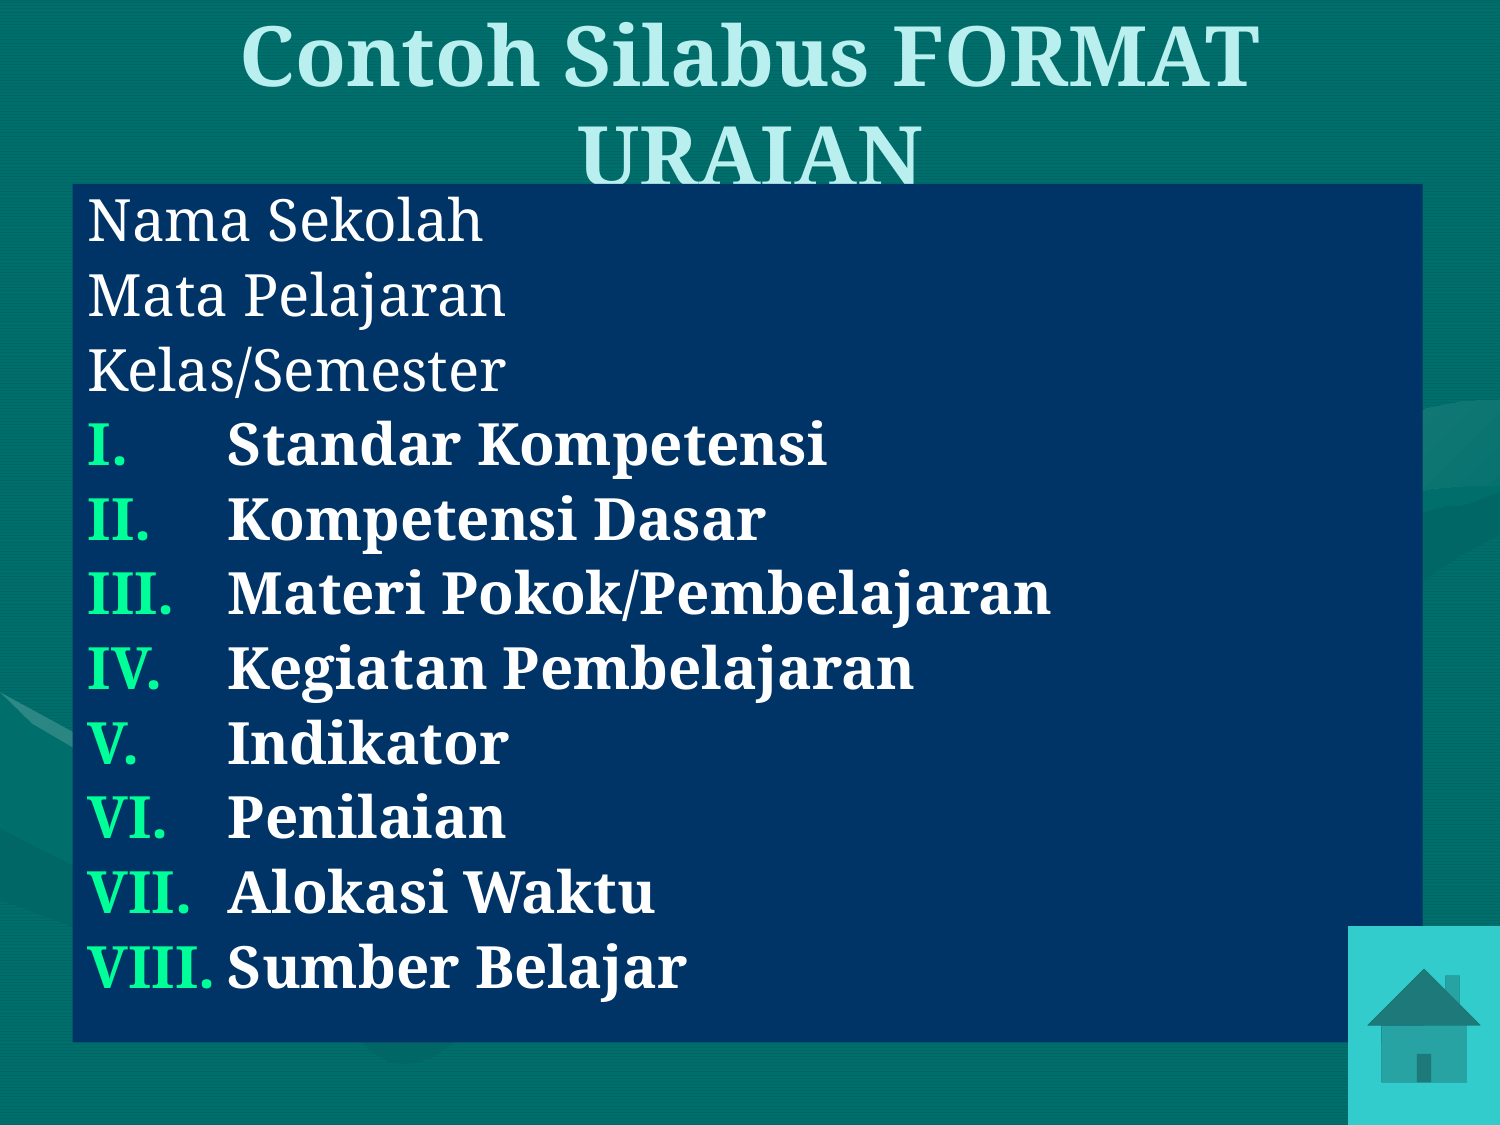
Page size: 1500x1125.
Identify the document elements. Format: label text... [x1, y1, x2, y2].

list Nama Sekolah Mata Pelajaran Kelas/Semester Standar Kompetensi Kompetensi Dasar Materi Pokok/Pembelajaran Kegiatan Pembelajaran Indikator Penilaian Alokasi Waktu Sumber Belajar [72, 183, 1423, 1043]
text_box [1348, 926, 1500, 1125]
title Contoh Silabus FORMAT URAIAN [74, 44, 1426, 162]
